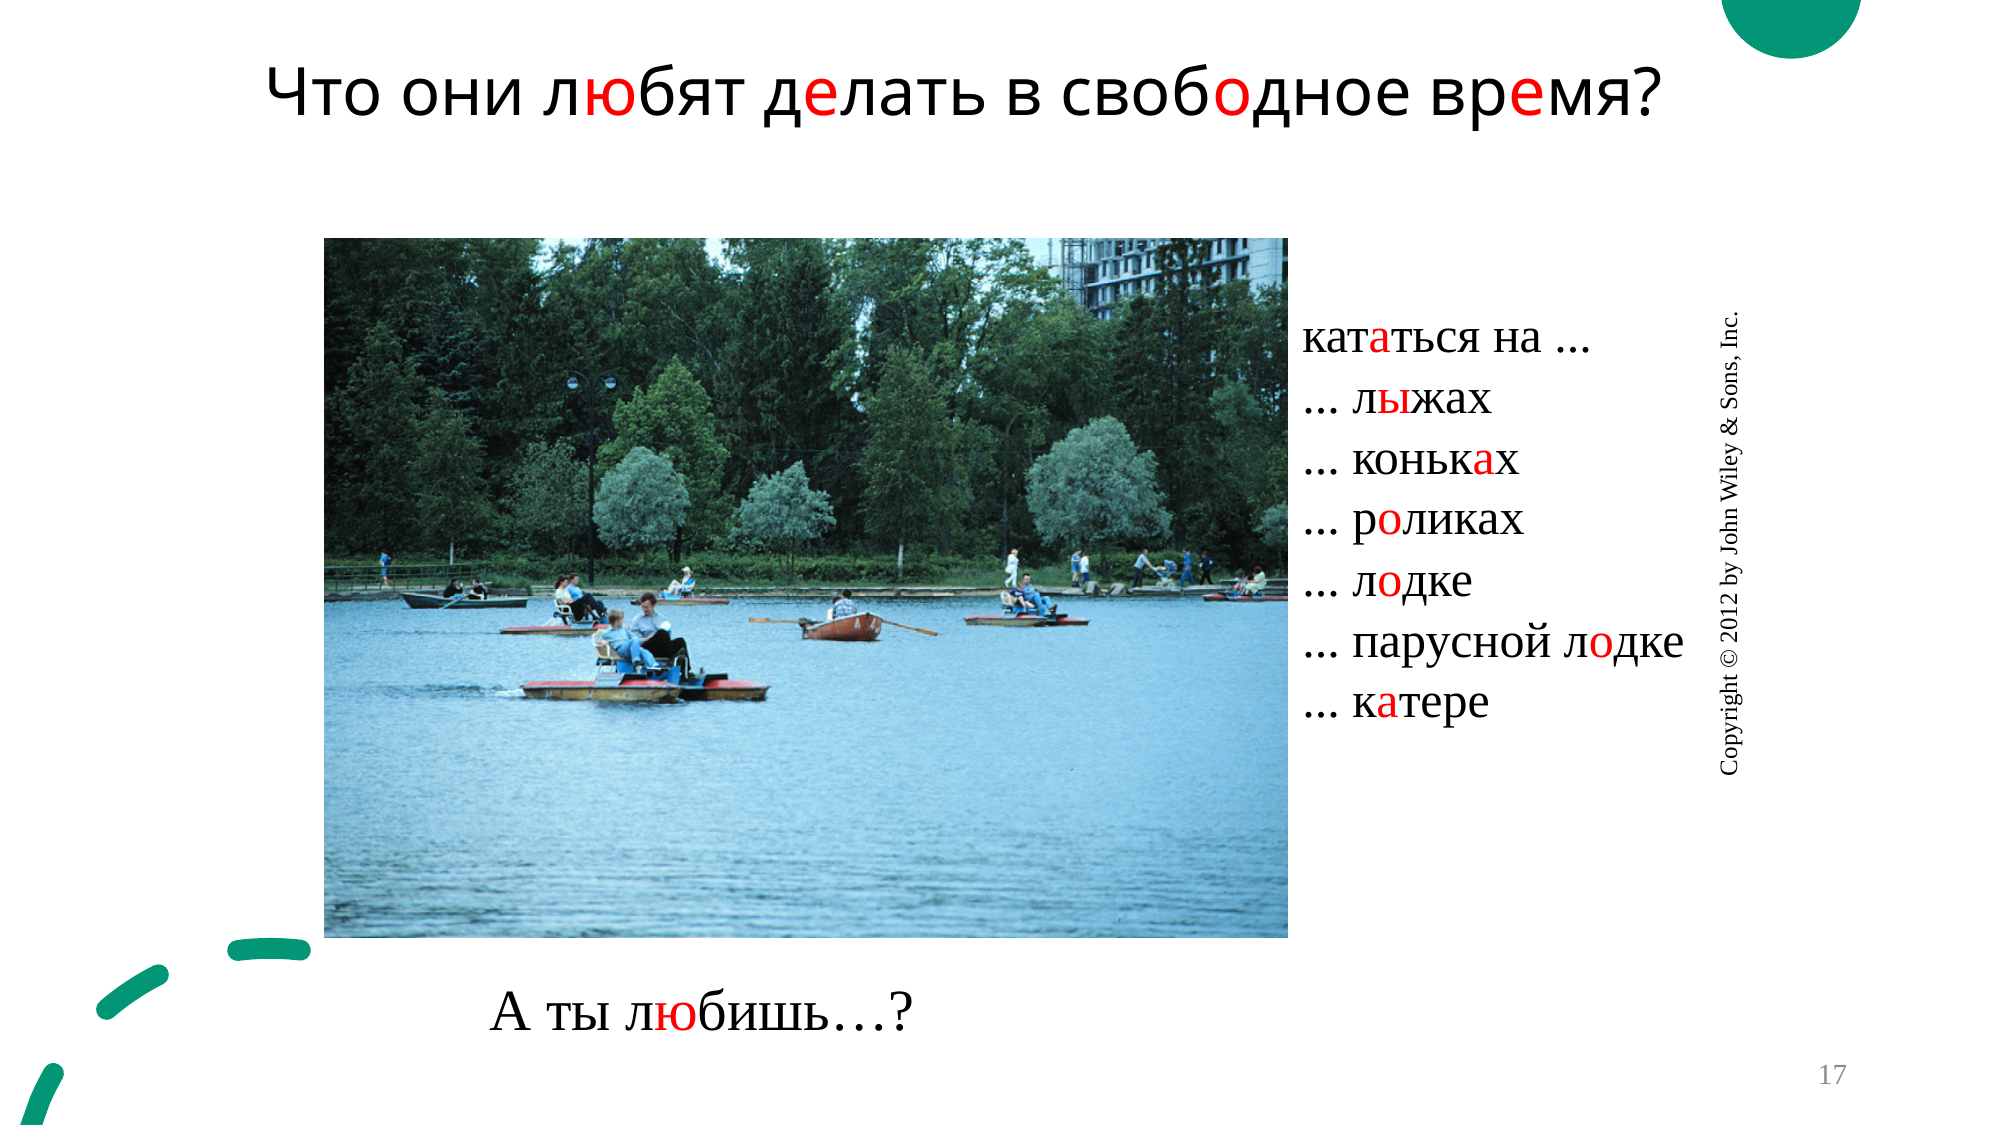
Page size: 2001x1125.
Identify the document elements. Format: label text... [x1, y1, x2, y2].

text_box Copyright © 2012 by John Wiley & Sons, Inc. [1704, 225, 1750, 863]
slide_number 17 [1412, 1042, 1863, 1103]
title Что они любят делать в свободное время? [249, 0, 1750, 188]
picture [324, 238, 1288, 938]
text_box кататься на ... ... лыжах ... коньках ... роликах ... лодке ... парусной лодке ... катере [1288, 316, 1704, 733]
text_box А ты любишь…? [474, 964, 1013, 1050]
